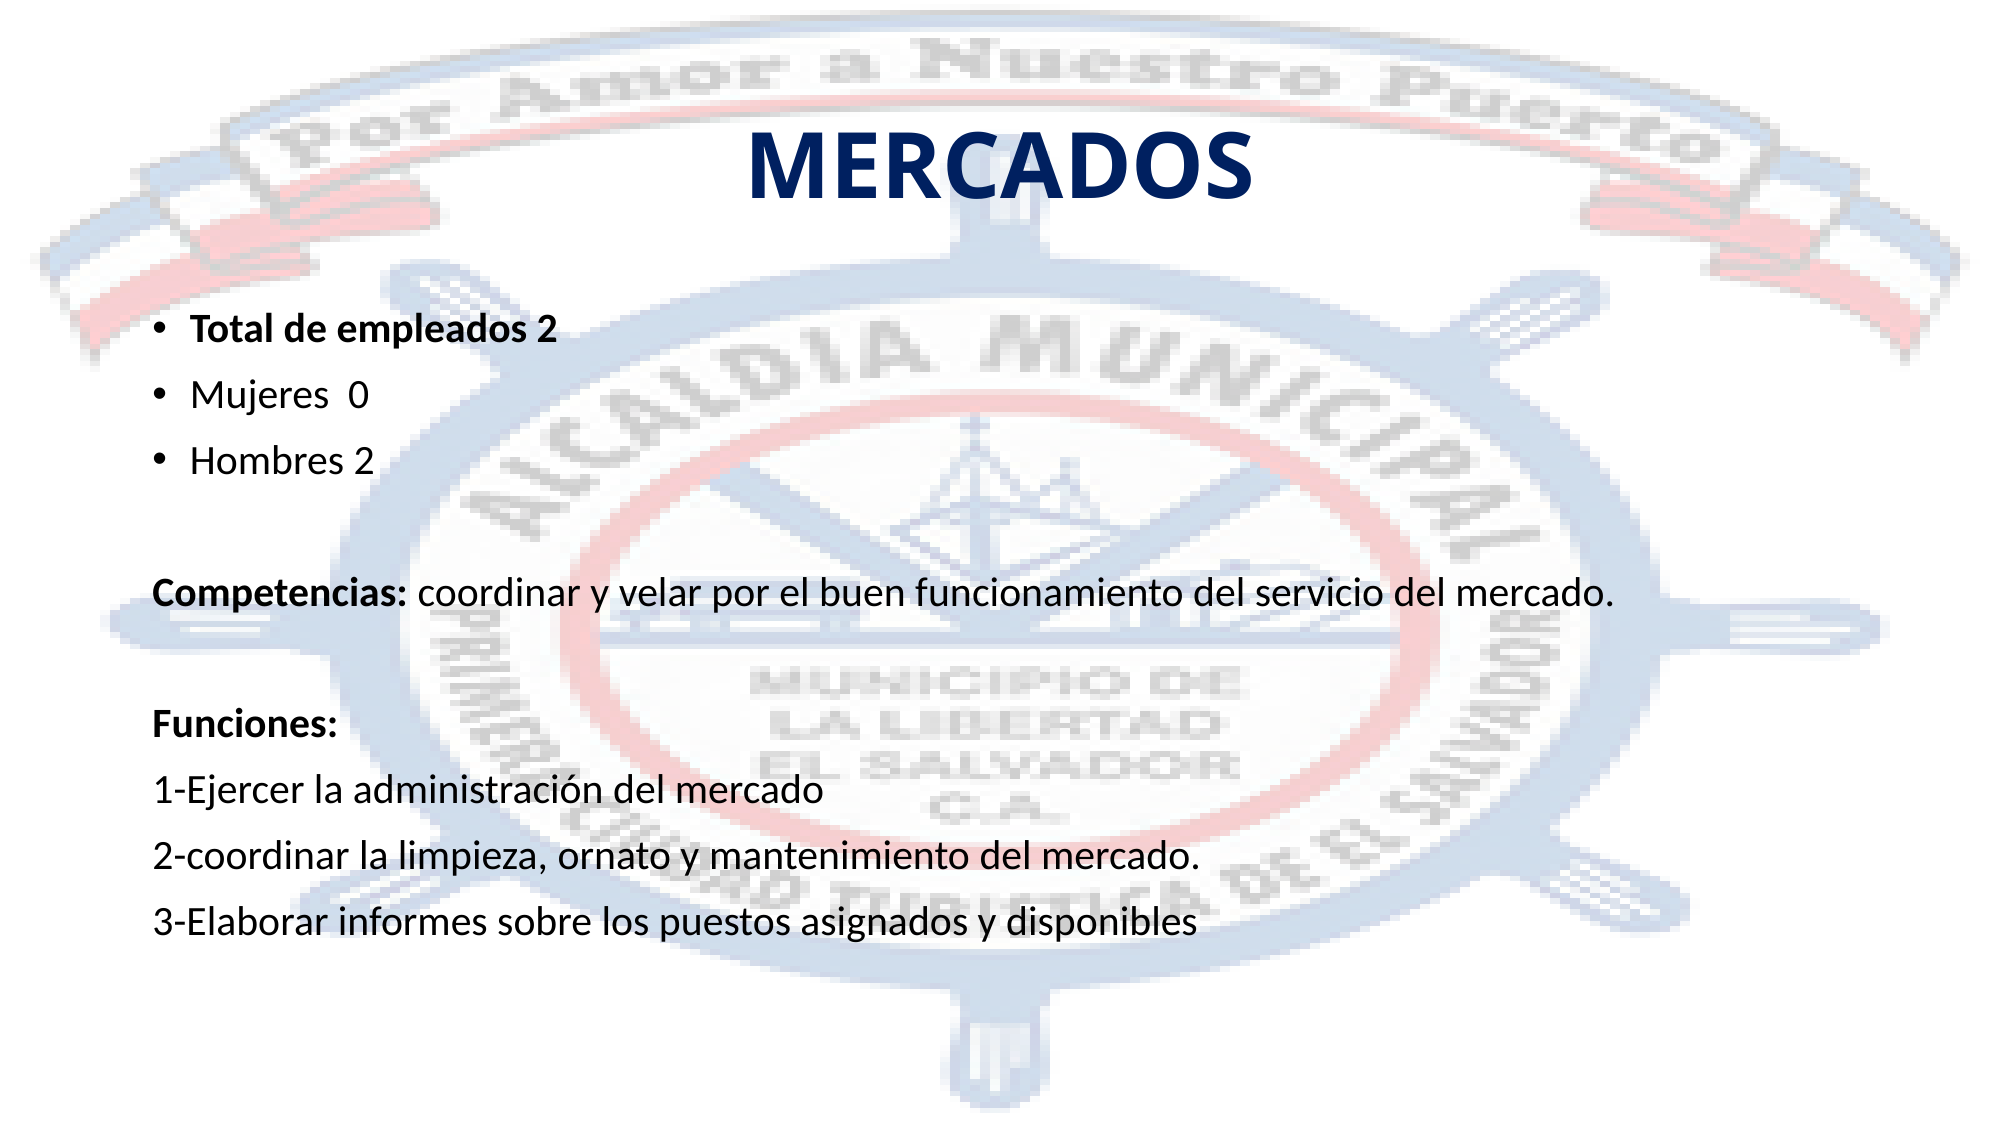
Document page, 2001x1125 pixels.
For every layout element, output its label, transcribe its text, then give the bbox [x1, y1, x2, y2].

title MERCADOS [137, 59, 1863, 278]
list Total de empleados 2 Mujeres 0 Hombres 2 Competencias: coordinar y velar por el buen funcionamiento del servicio del mercado. Funciones: 1-Ejercer la administración del mercado 2-coordinar la limpieza, ornato y mantenimiento del mercado. 3-Elaborar informes sobre los puestos asignados y disponibles [137, 299, 1863, 1014]
